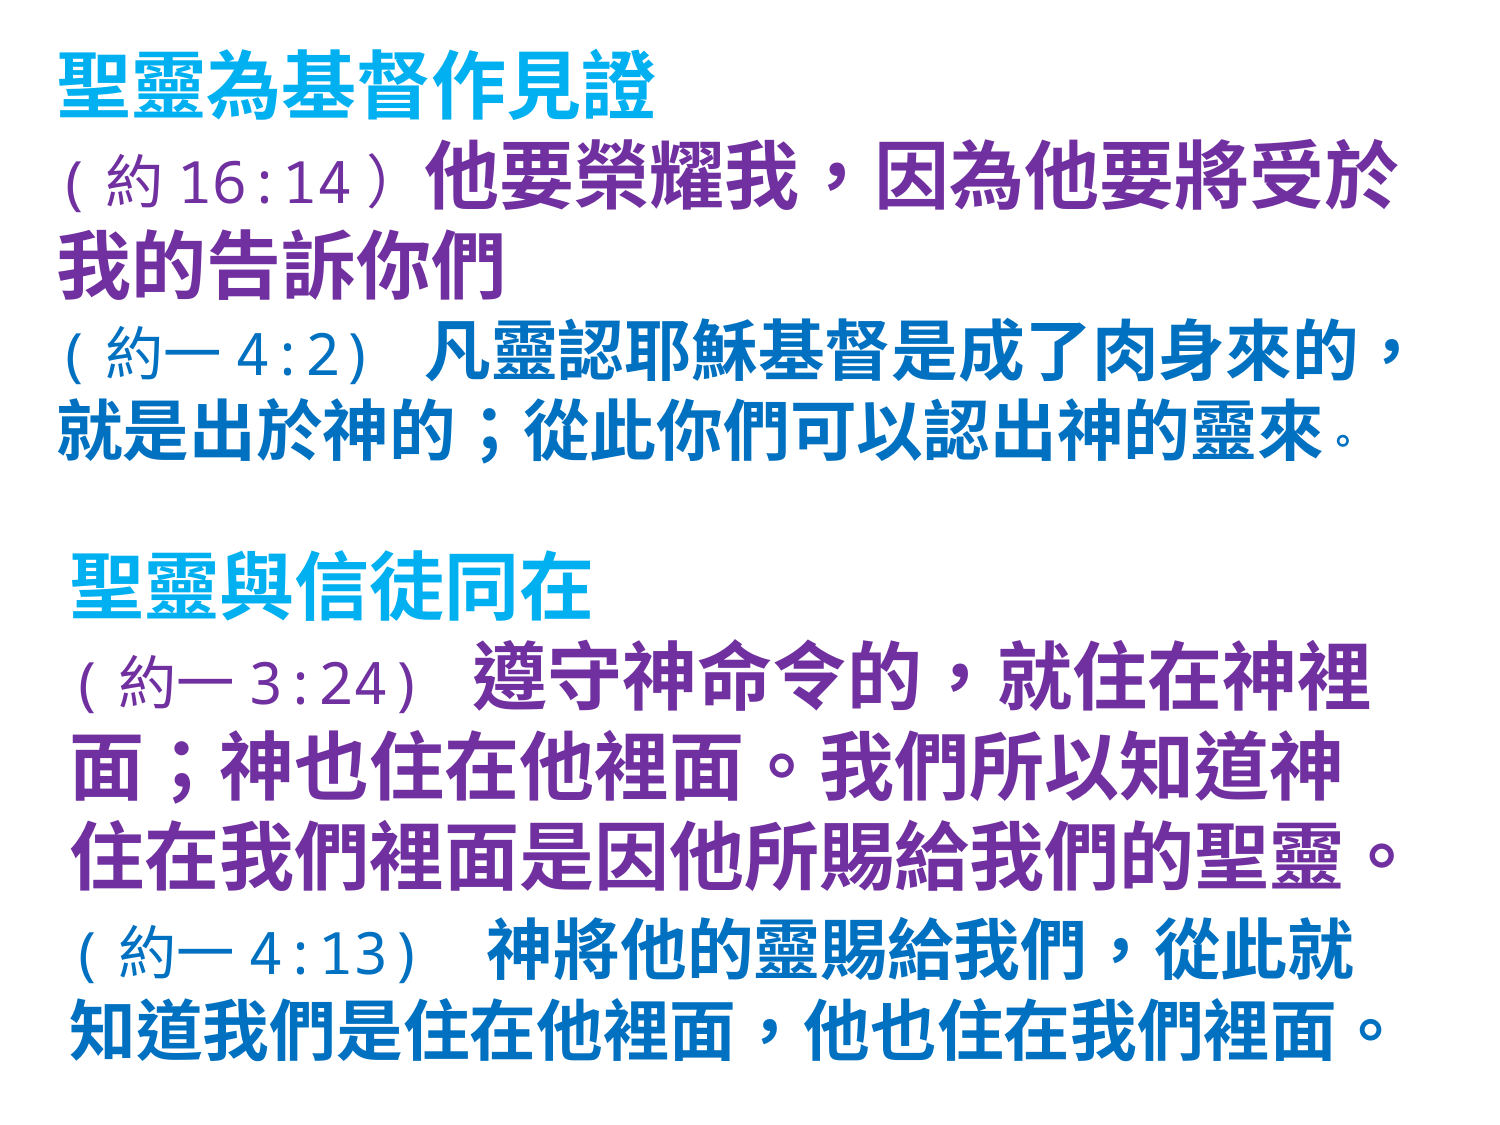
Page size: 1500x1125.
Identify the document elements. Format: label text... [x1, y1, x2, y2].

text_box 聖靈為基督作見證 (約16:14）他要榮耀我，因為他要將受於我的告訴你們 (約一4:2) 凡靈認耶穌基督是成了肉身來的，就是出於神的；從此你們可以認出神的靈來。 [41, 30, 1436, 476]
text_box 聖靈與信徒同在 (約一3:24) 遵守神命令的，就住在神裡面；神也住在他裡面。我們所以知道神住在我們裡面是因他所賜給我們的聖靈。 (約一4:13) 神將他的靈賜給我們，從此就知道我們是住在他裡面，他也住在我們裡面。 [54, 531, 1424, 1077]
